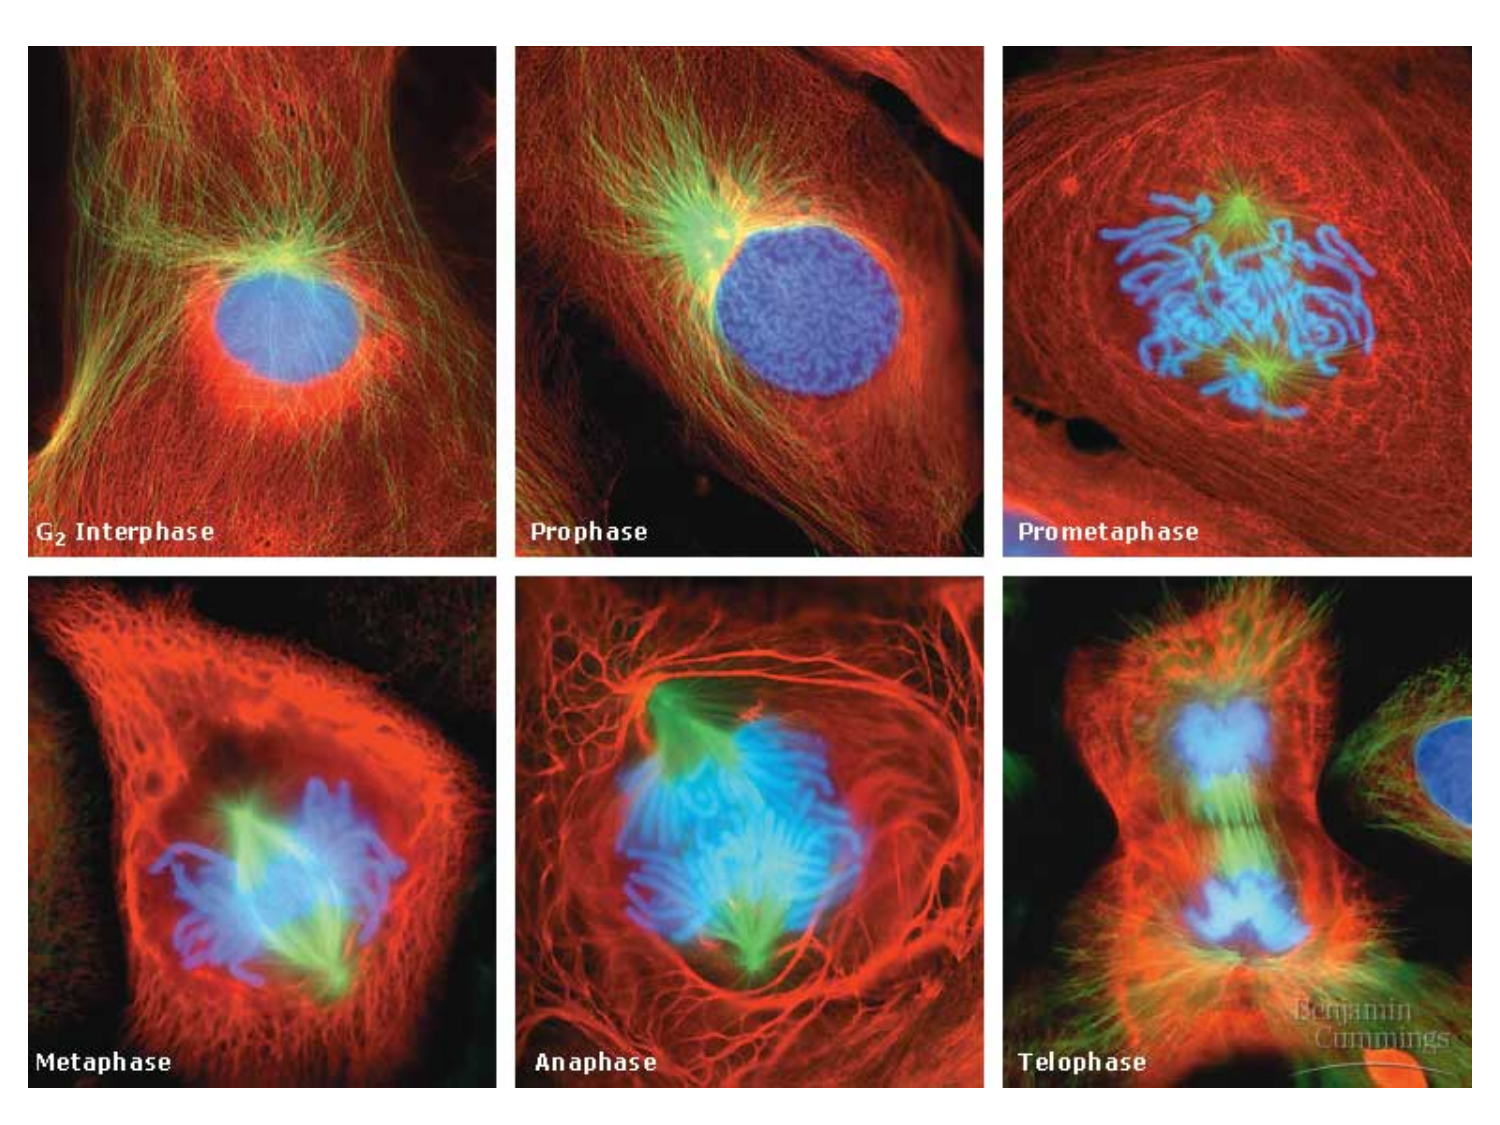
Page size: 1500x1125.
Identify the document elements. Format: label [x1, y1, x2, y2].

picture [27, 46, 1473, 1088]
